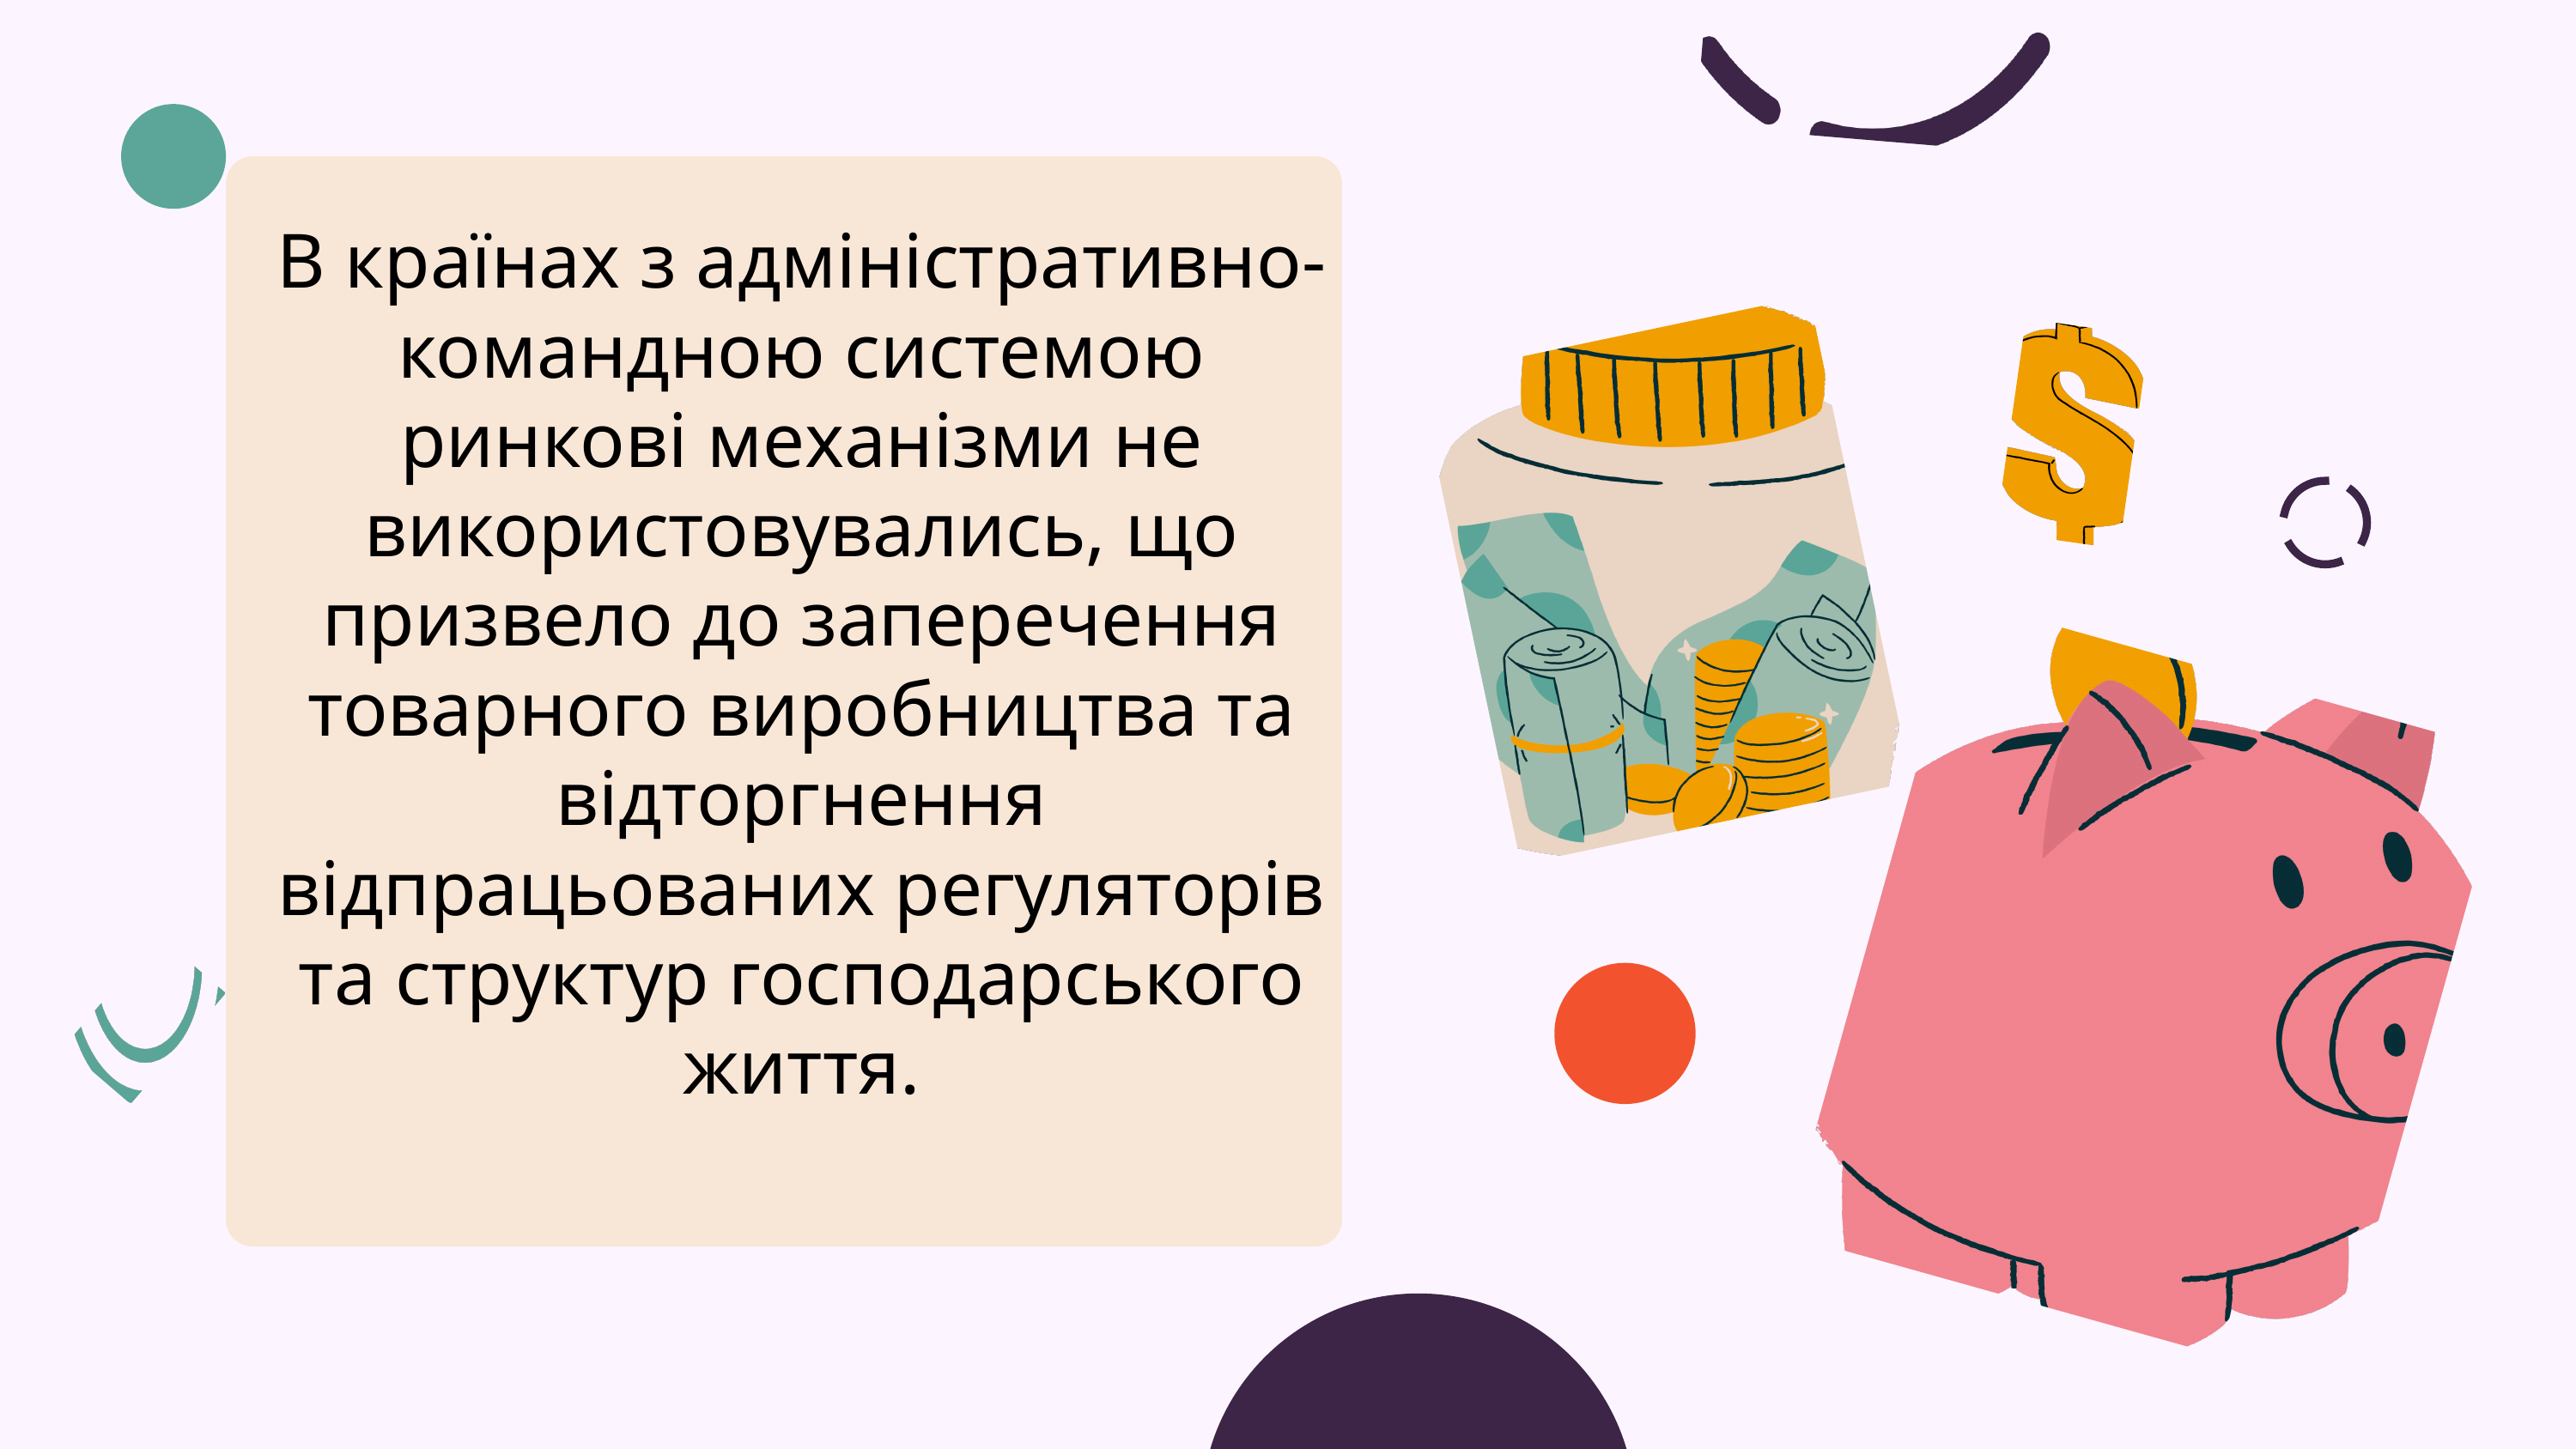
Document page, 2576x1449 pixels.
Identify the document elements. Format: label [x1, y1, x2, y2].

text_box [1786, 600, 2510, 1387]
text_box [2283, 480, 2367, 565]
text_box [225, 155, 1343, 1247]
text_box [1200, 1293, 1636, 1449]
text_box [1996, 318, 2150, 549]
text_box [1418, 295, 1912, 864]
text_box [120, 103, 227, 209]
text_box [64, 936, 221, 1105]
text_box [1554, 962, 1696, 1105]
text_box [1695, 0, 2077, 157]
